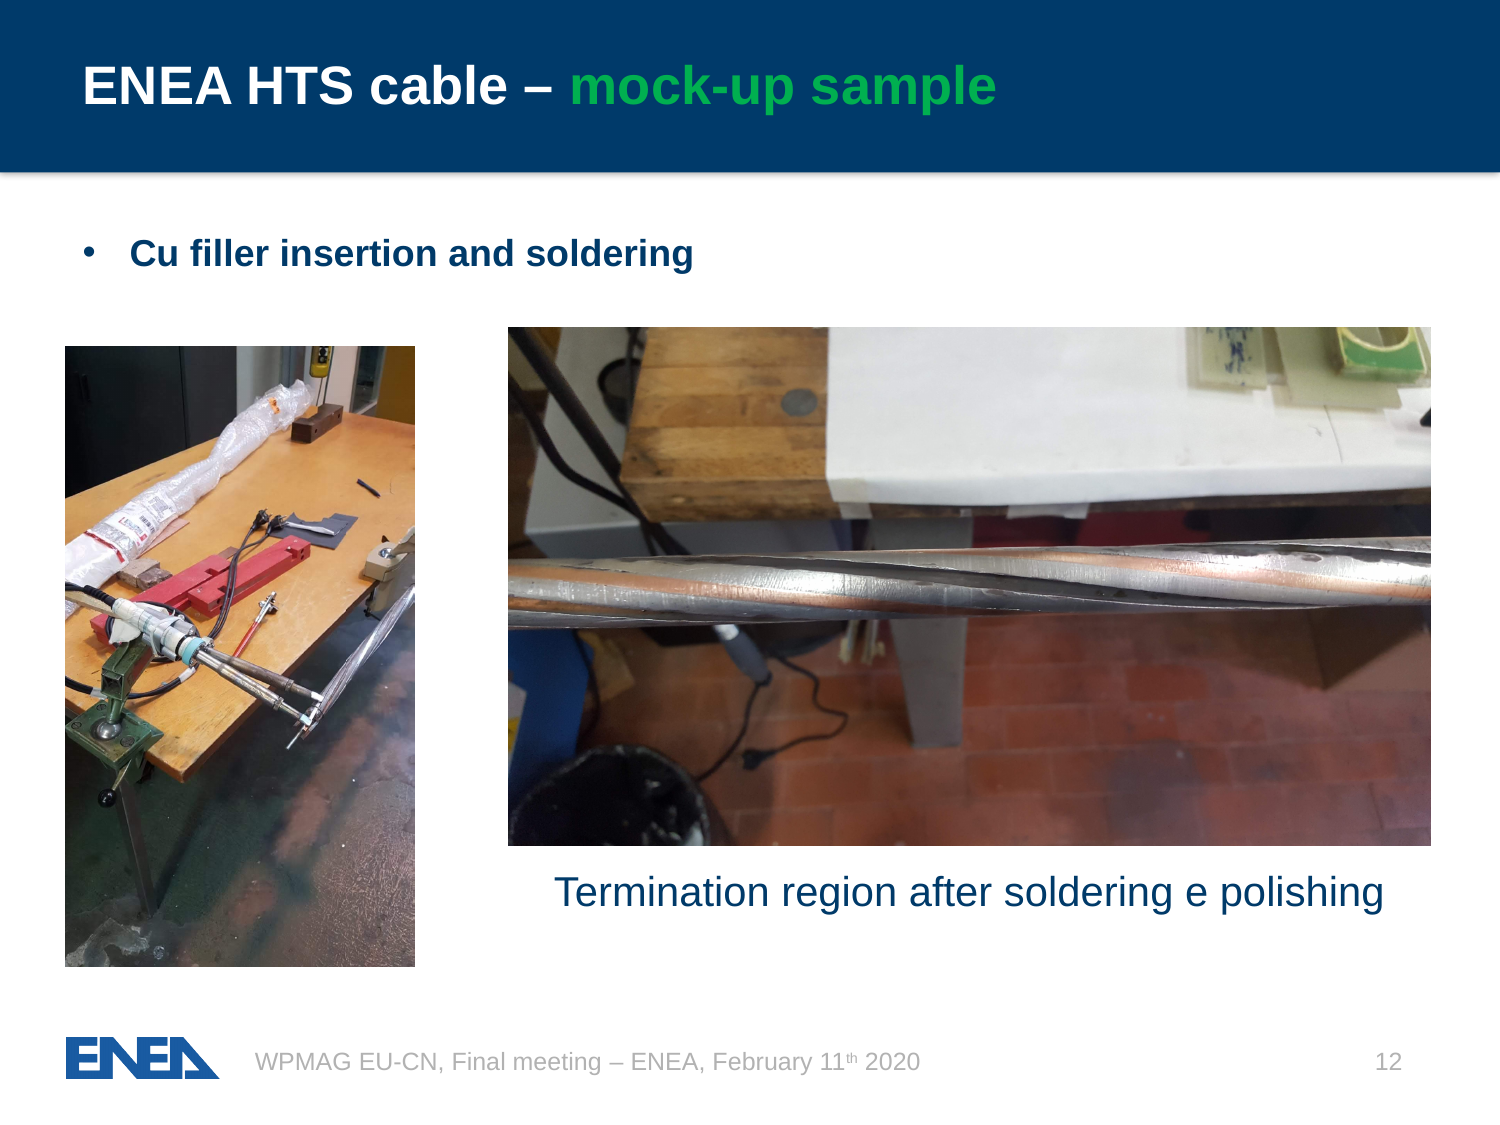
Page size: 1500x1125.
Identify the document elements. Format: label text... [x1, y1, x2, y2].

picture [508, 327, 1431, 847]
footer WPMAG EU-CN, Final meeting – ENEA, February 11th 2020 [239, 1030, 1303, 1091]
picture [66, 1037, 220, 1079]
picture [64, 345, 415, 968]
slide_number 12 [1316, 1030, 1418, 1091]
text_box Termination region after soldering e polishing [538, 864, 1401, 915]
text_box Cu filler insertion and soldering [67, 221, 711, 282]
title ENEA HTS cable – mock-up sample [67, 49, 1418, 116]
